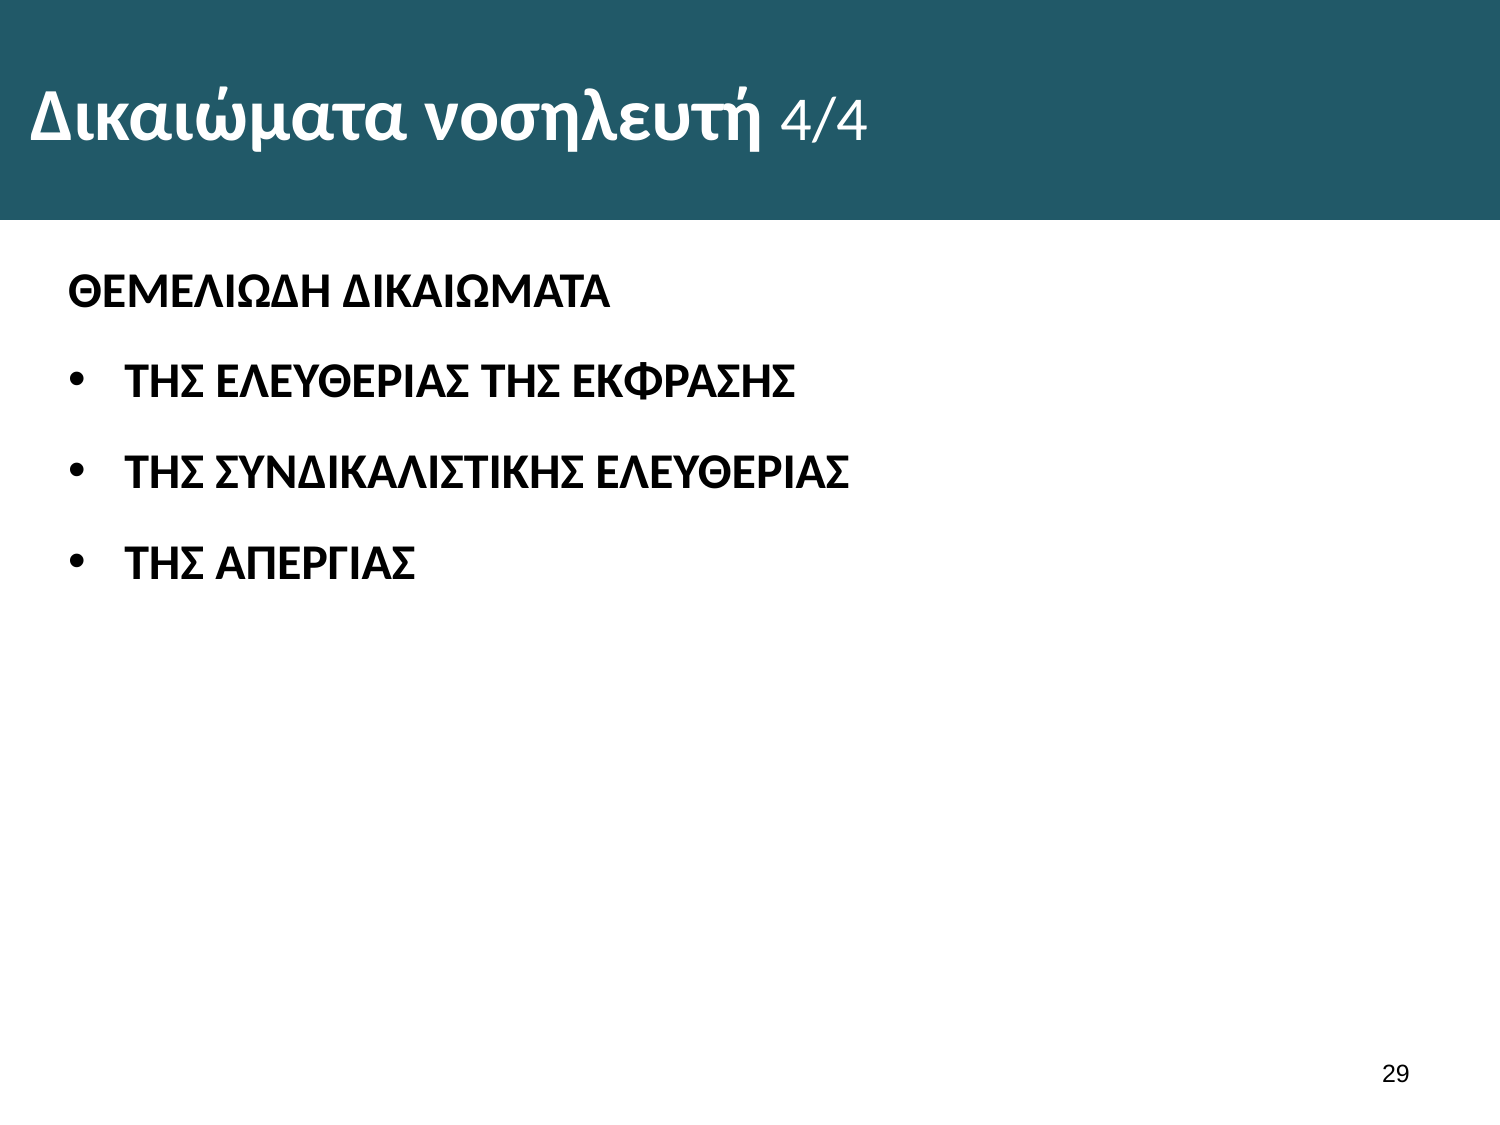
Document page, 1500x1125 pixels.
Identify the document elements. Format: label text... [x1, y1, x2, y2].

title Δικαιώματα νοσηλευτή 4/4 [0, 0, 1500, 220]
list ΘΕΜΕΛΙΩΔΗ ΔΙΚΑΙΩΜΑΤΑ ΤΗΣ ΕΛΕΥΘΕΡΙΑΣ ΤΗΣ ΕΚΦΡΑΣΗΣ ΤΗΣ ΣΥΝΔΙΚΑΛΙΣΤΙΚΗΣ ΕΛΕΥΘΕΡΙΑΣ ΤΗΣ ΑΠΕΡΓΙΑΣ [53, 243, 1459, 1106]
slide_number 28 [1074, 1042, 1425, 1103]
